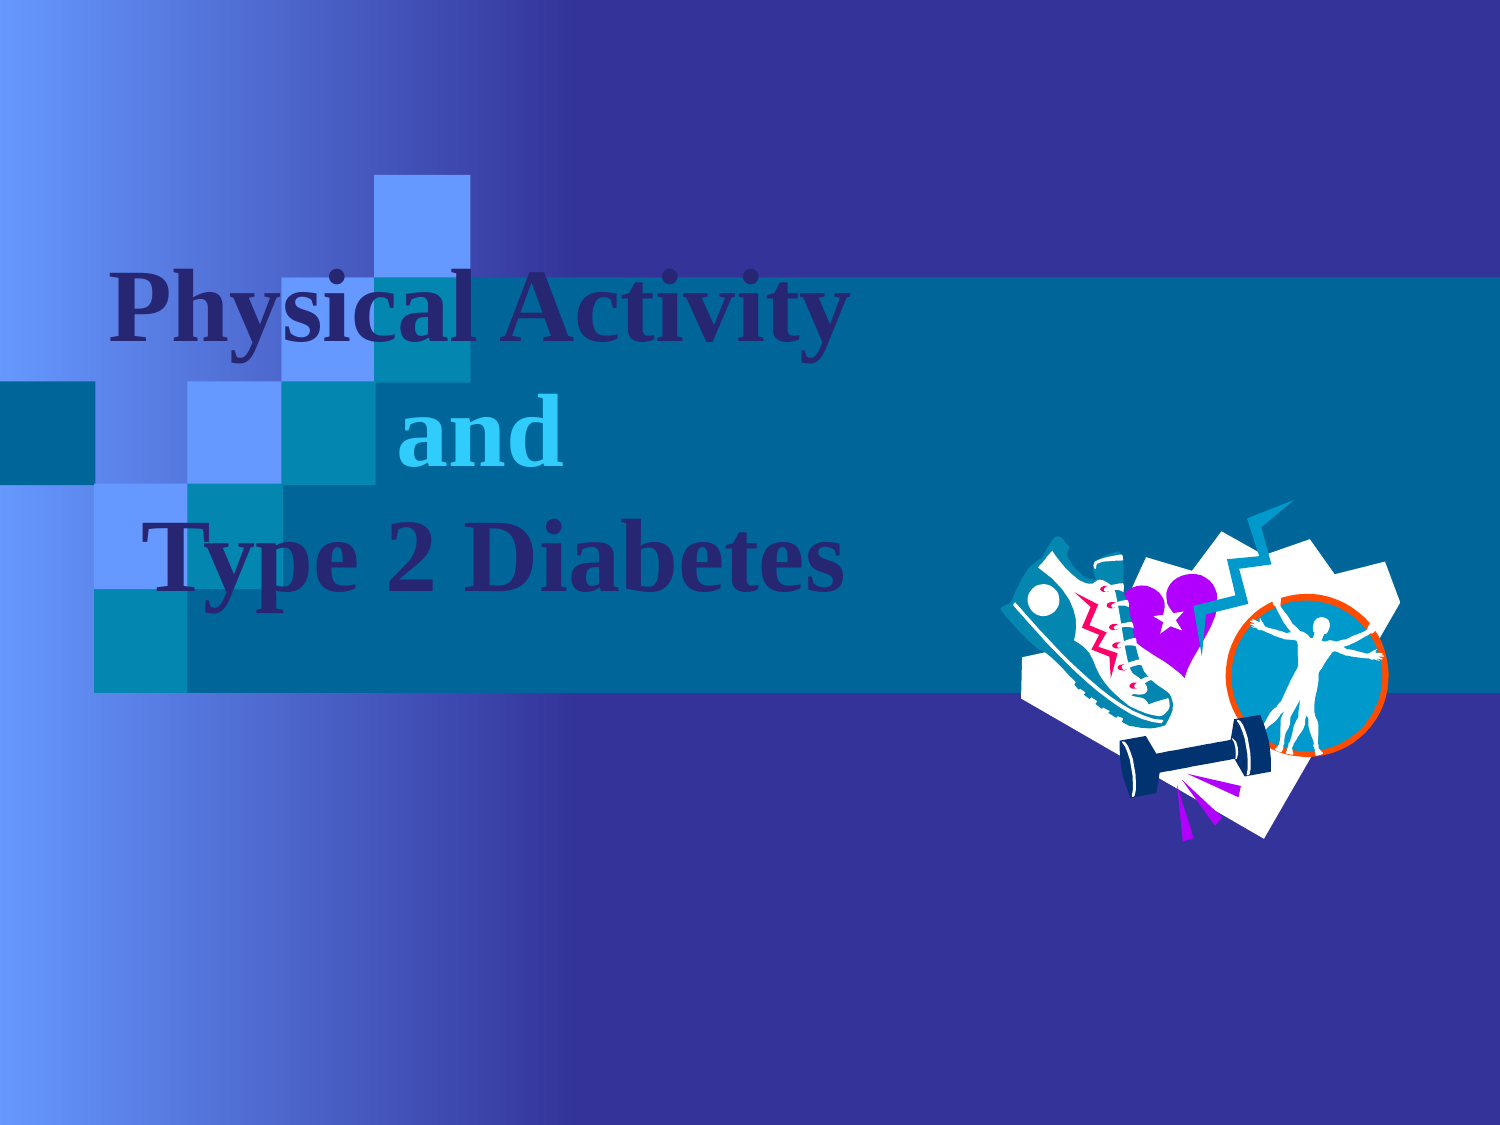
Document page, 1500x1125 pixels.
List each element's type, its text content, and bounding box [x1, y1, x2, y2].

title Physical Activity and Type 2 Diabetes [0, 162, 988, 688]
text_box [999, 499, 1401, 842]
